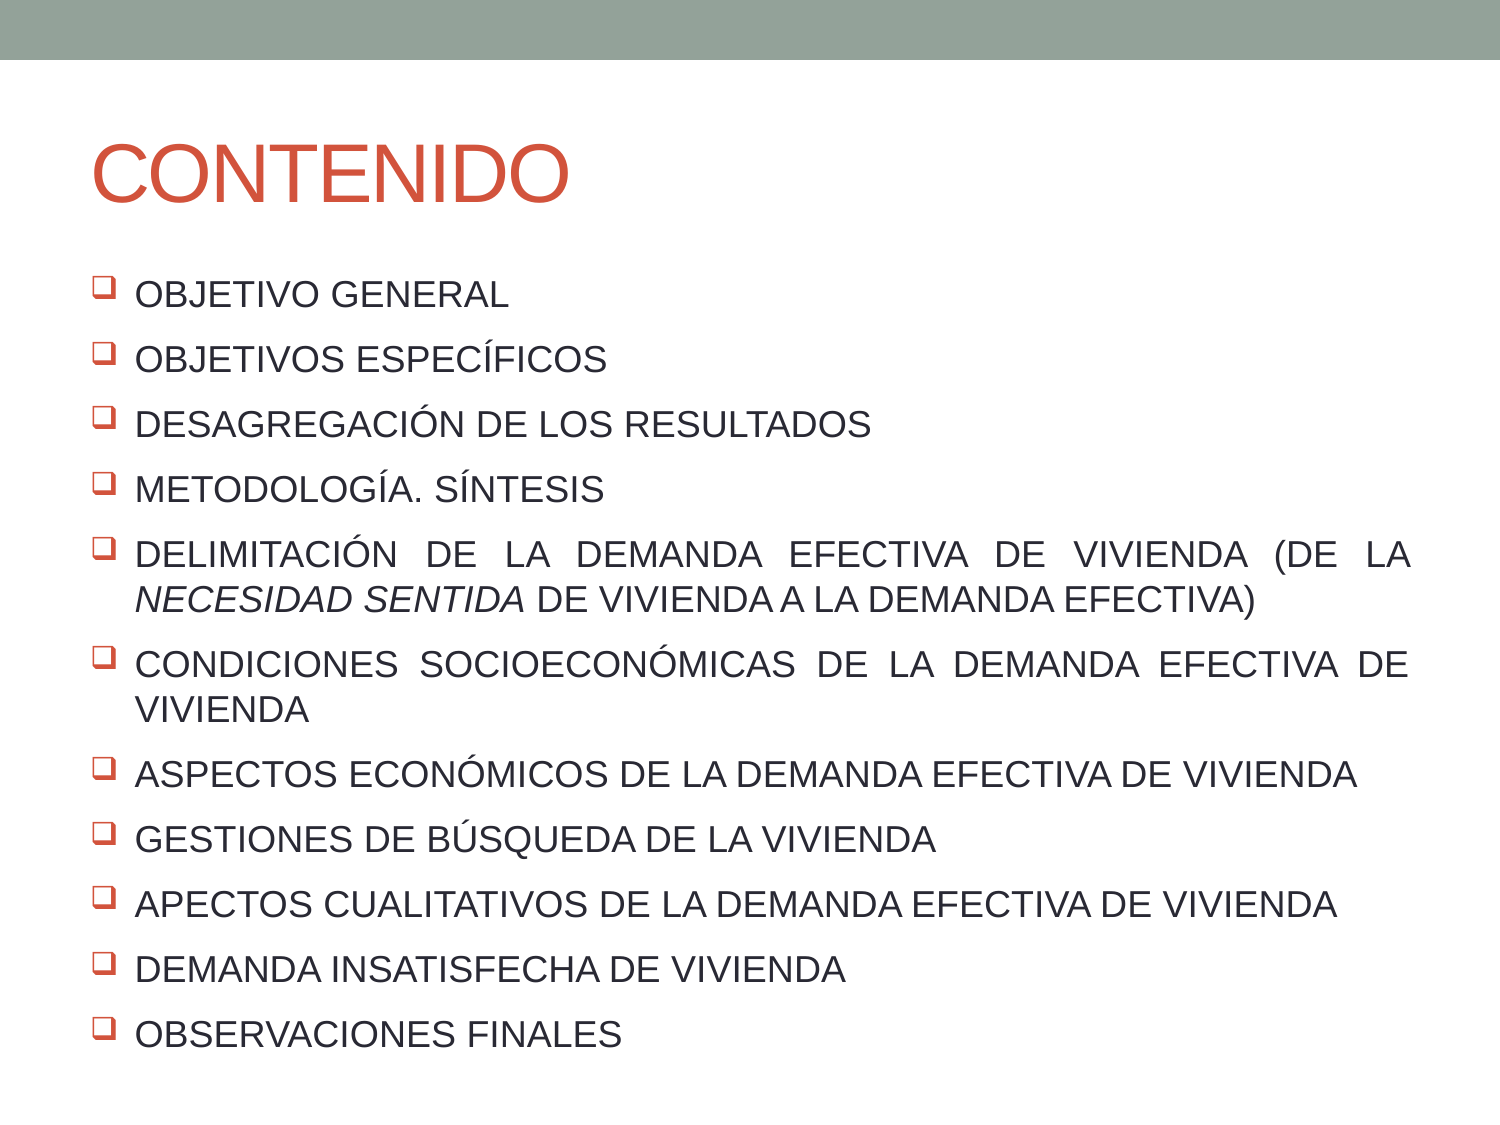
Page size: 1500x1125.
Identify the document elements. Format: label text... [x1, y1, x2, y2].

list OBJETIVO GENERAL OBJETIVOS ESPECÍFICOS DESAGREGACIÓN DE LOS RESULTADOS METODOLOGÍA. SÍNTESIS DELIMITACIÓN DE LA DEMANDA EFECTIVA DE VIVIENDA (DE LA NECESIDAD SENTIDA DE VIVIENDA A LA DEMANDA EFECTIVA) CONDICIONES SOCIOECONÓMICAS DE LA DEMANDA EFECTIVA DE VIVIENDA ASPECTOS ECONÓMICOS DE LA DEMANDA EFECTIVA DE VIVIENDA GESTIONES DE BÚSQUEDA DE LA VIVIENDA APECTOS CUALITATIVOS DE LA DEMANDA EFECTIVA DE VIVIENDA DEMANDA INSATISFECHA DE VIVIENDA OBSERVACIONES FINALES [75, 262, 1425, 1063]
title CONTENIDO [75, 87, 1425, 250]
